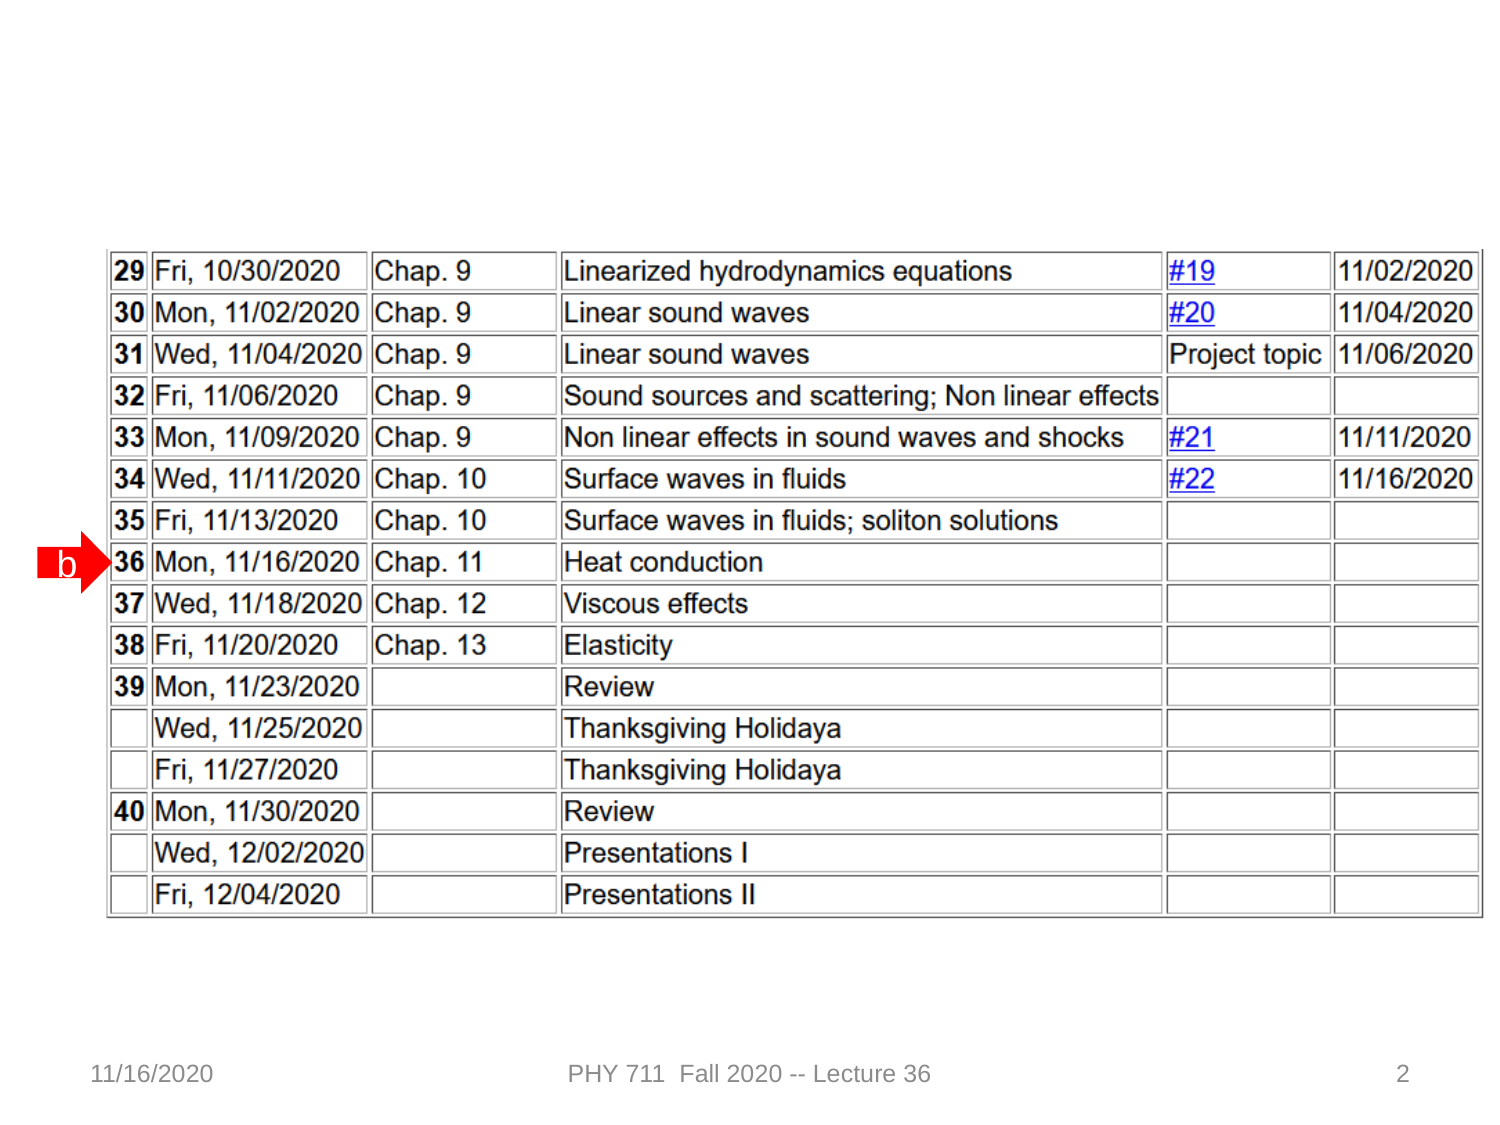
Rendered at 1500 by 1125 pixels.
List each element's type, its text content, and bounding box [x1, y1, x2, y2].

footer PHY 711 Fall 2020 -- Lecture 36 [512, 1042, 988, 1103]
slide_number 2 [1074, 1042, 1425, 1103]
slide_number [75, 1042, 425, 1103]
text_box b [35, 529, 89, 596]
picture [94, 249, 1500, 921]
